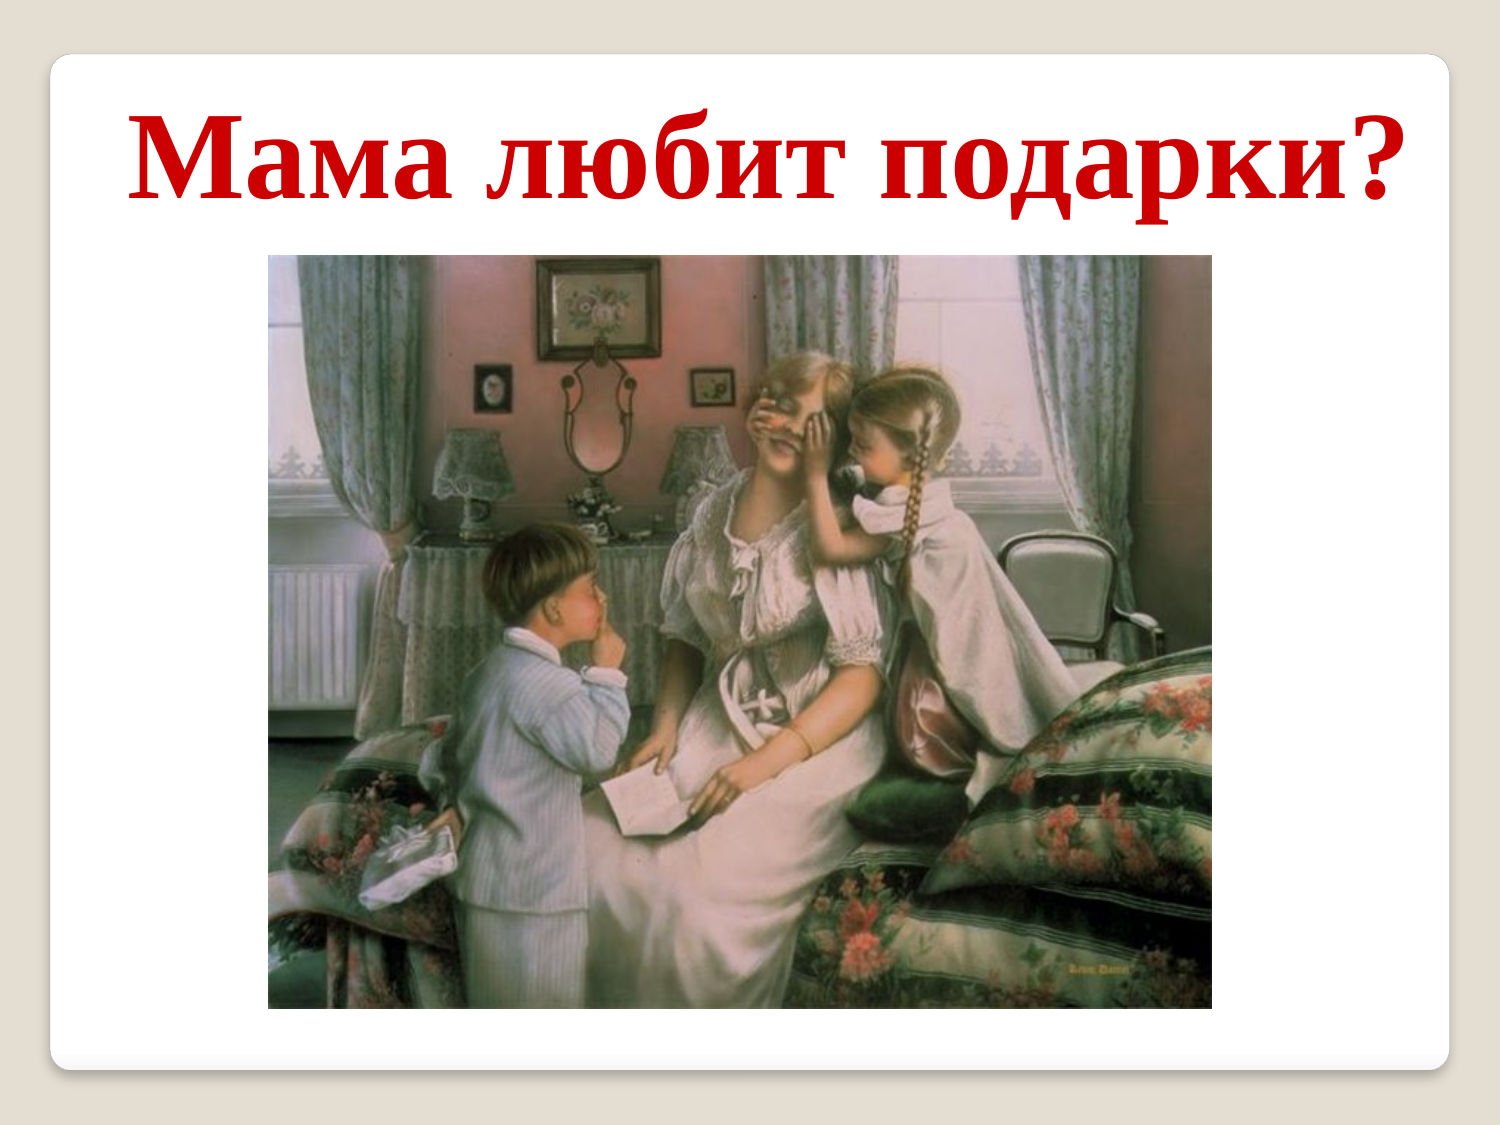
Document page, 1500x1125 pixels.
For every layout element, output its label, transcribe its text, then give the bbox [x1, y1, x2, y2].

picture [267, 255, 1213, 1009]
text_box Мама любит подарки? [112, 66, 1441, 232]
